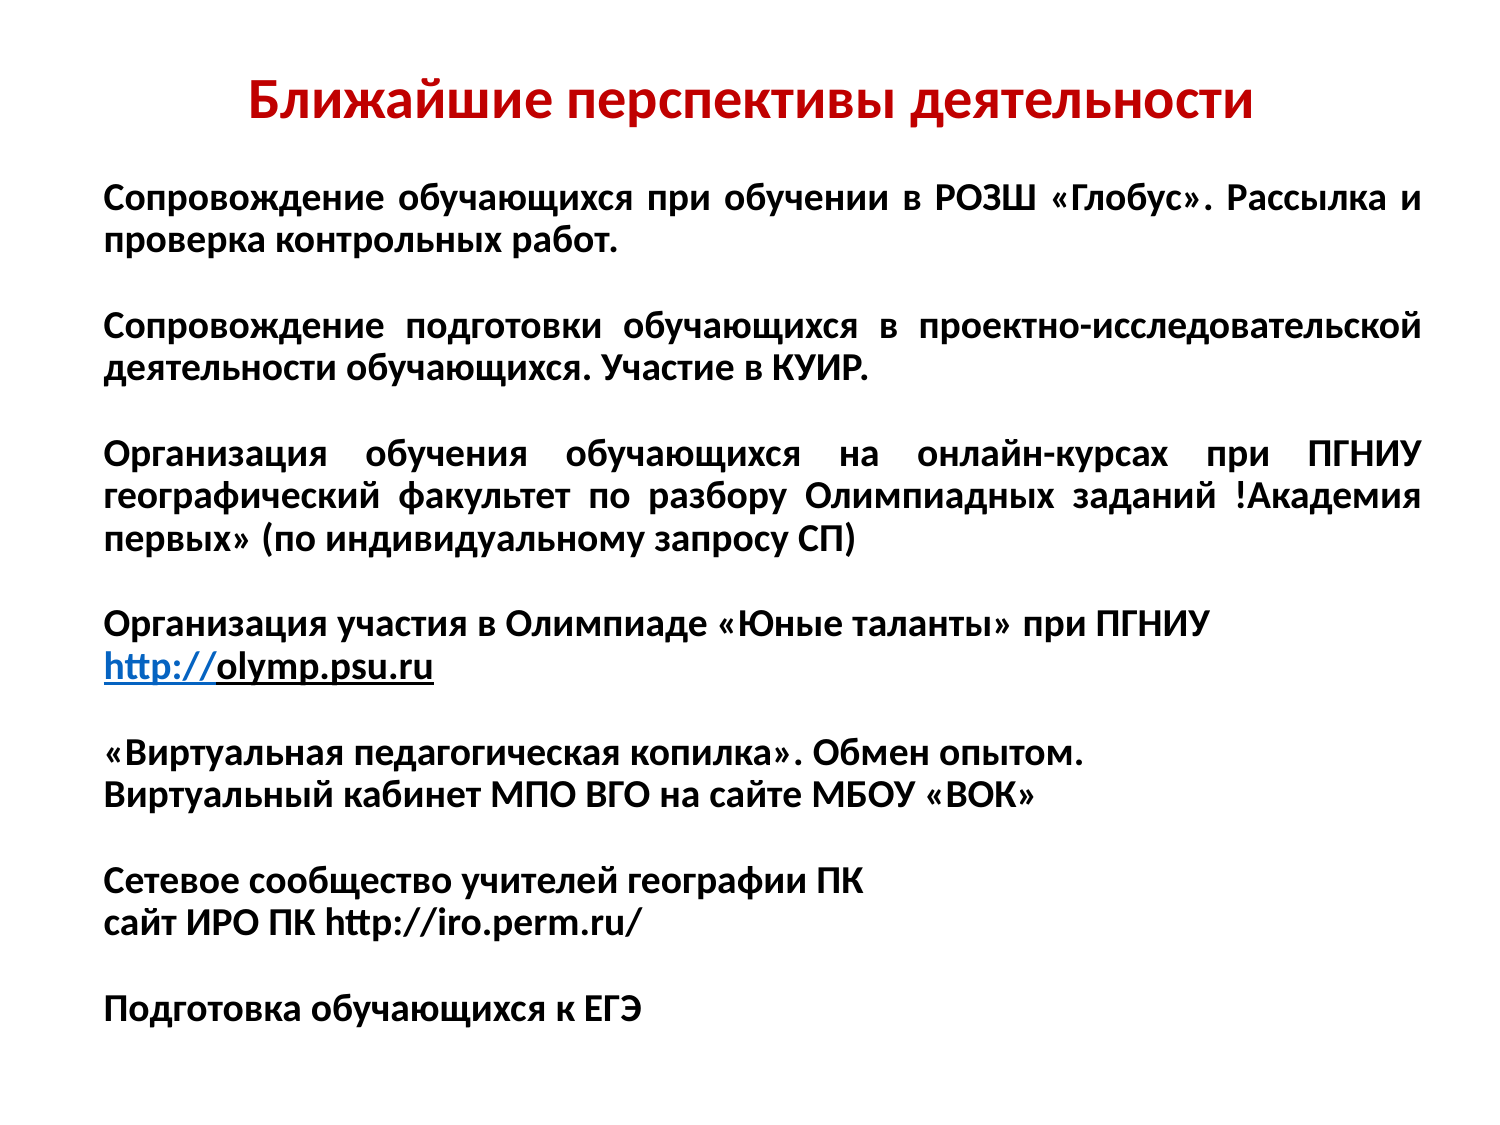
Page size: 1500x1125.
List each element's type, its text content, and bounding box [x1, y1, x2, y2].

list Сопровождение обучающихся при обучении в РОЗШ «Глобус». Рассылка и проверка контрольных работ. Сопровождение подготовки обучающихся в проектно-исследовательской деятельности обучающихся. Участие в КУИР. Организация обучения обучающихся на онлайн-курсах при ПГНИУ географический факультет по разбору Олимпиадных заданий !Академия первых» (по индивидуальному запросу СП) Организация участия в Олимпиаде «Юные таланты» при ПГНИУ http://olymp.psu.ru «Виртуальная педагогическая копилка». Обмен опытом. Виртуальный кабинет МПО ВГО на сайте МБОУ «ВОК» Сетевое сообщество учителей географии ПК сайт ИРО ПК http://iro.perm.ru/ Подготовка обучающихся к ЕГЭ [88, 160, 1439, 1047]
title Ближайшие перспективы деятельности [76, 19, 1427, 147]
